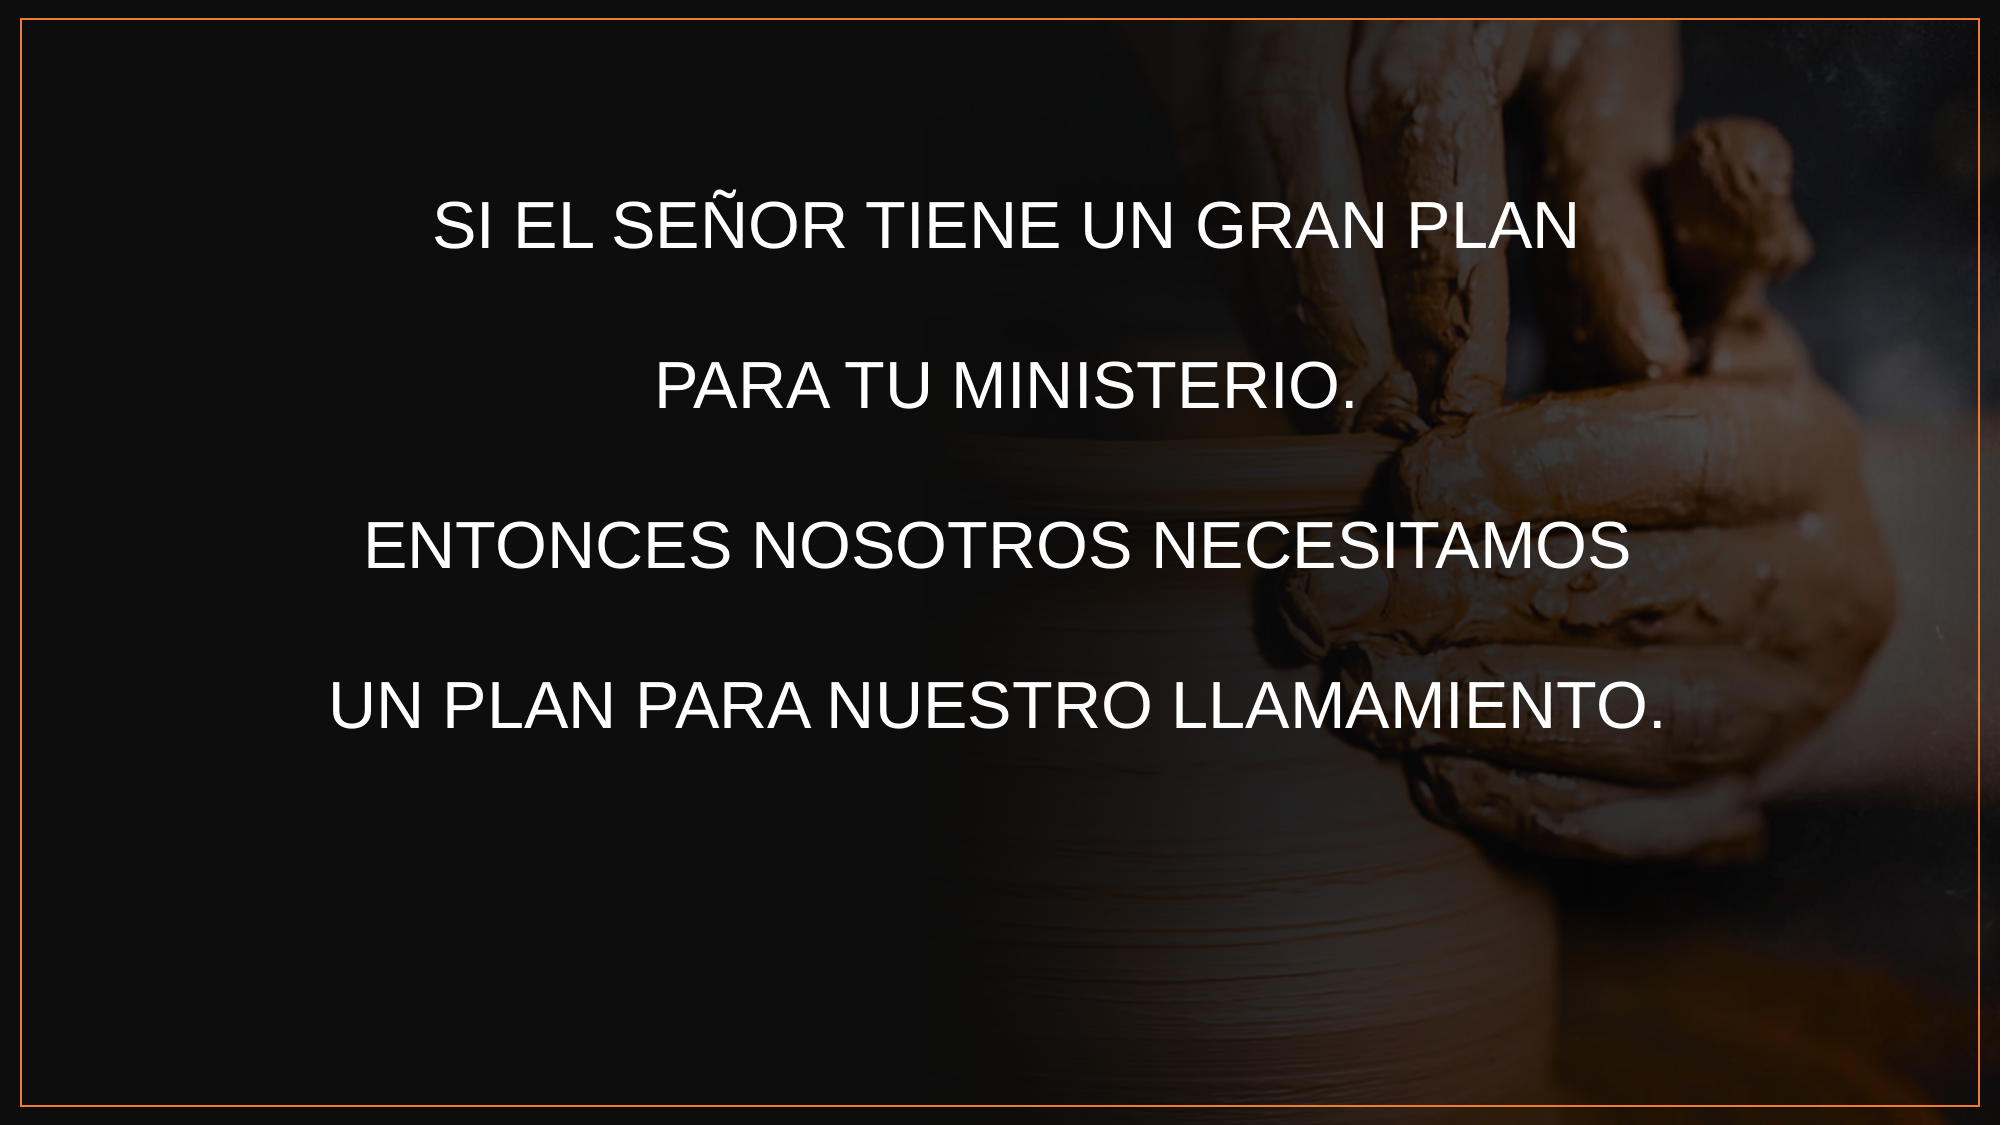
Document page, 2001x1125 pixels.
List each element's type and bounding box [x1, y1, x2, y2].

text_box [0, 0, 2000, 18]
picture [0, 18, 2000, 1125]
